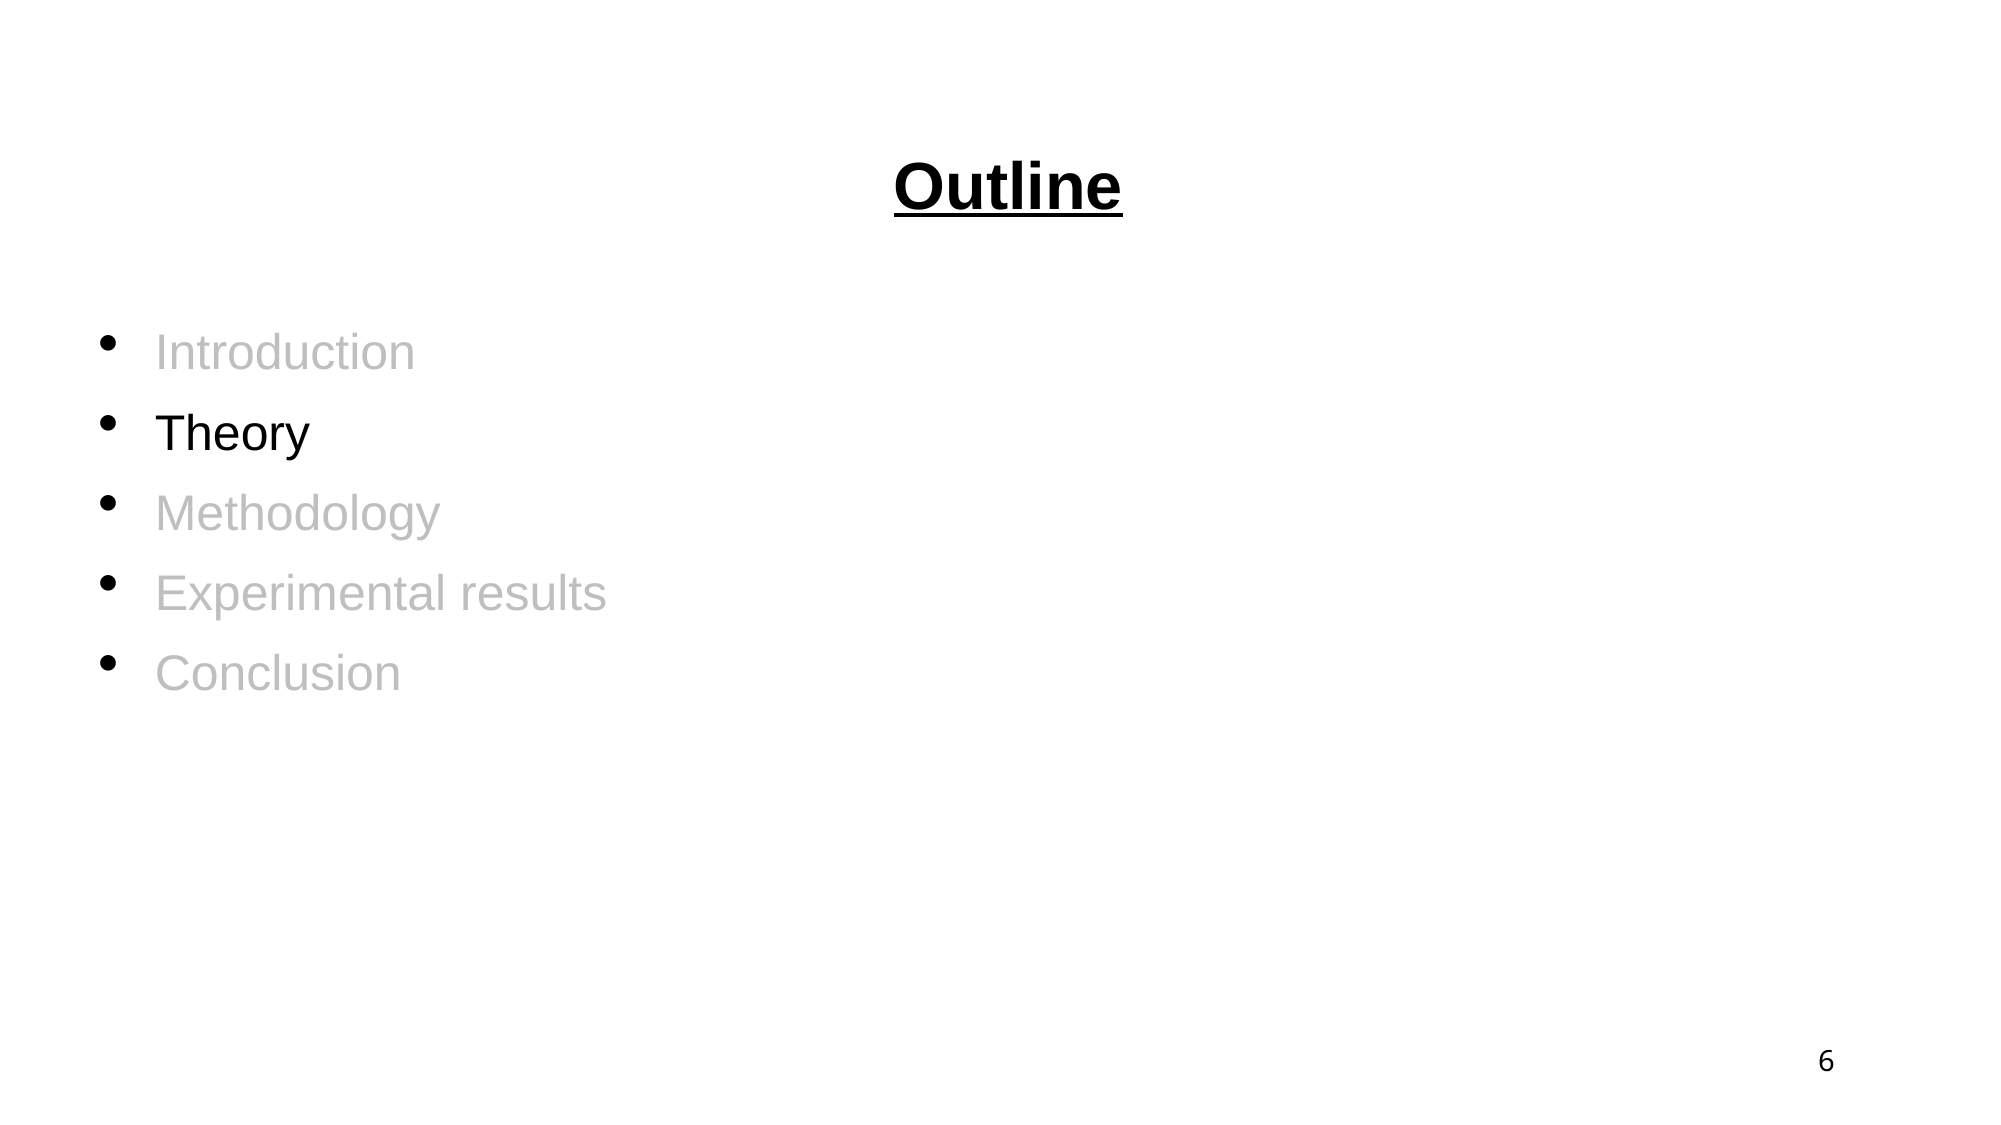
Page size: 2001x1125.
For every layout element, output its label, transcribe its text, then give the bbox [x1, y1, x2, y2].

title Outline [183, 78, 1834, 288]
slide_number 6 [1433, 1024, 1851, 1101]
list Introduction Theory Methodology Experimental results Conclusion [83, 312, 1917, 1025]
